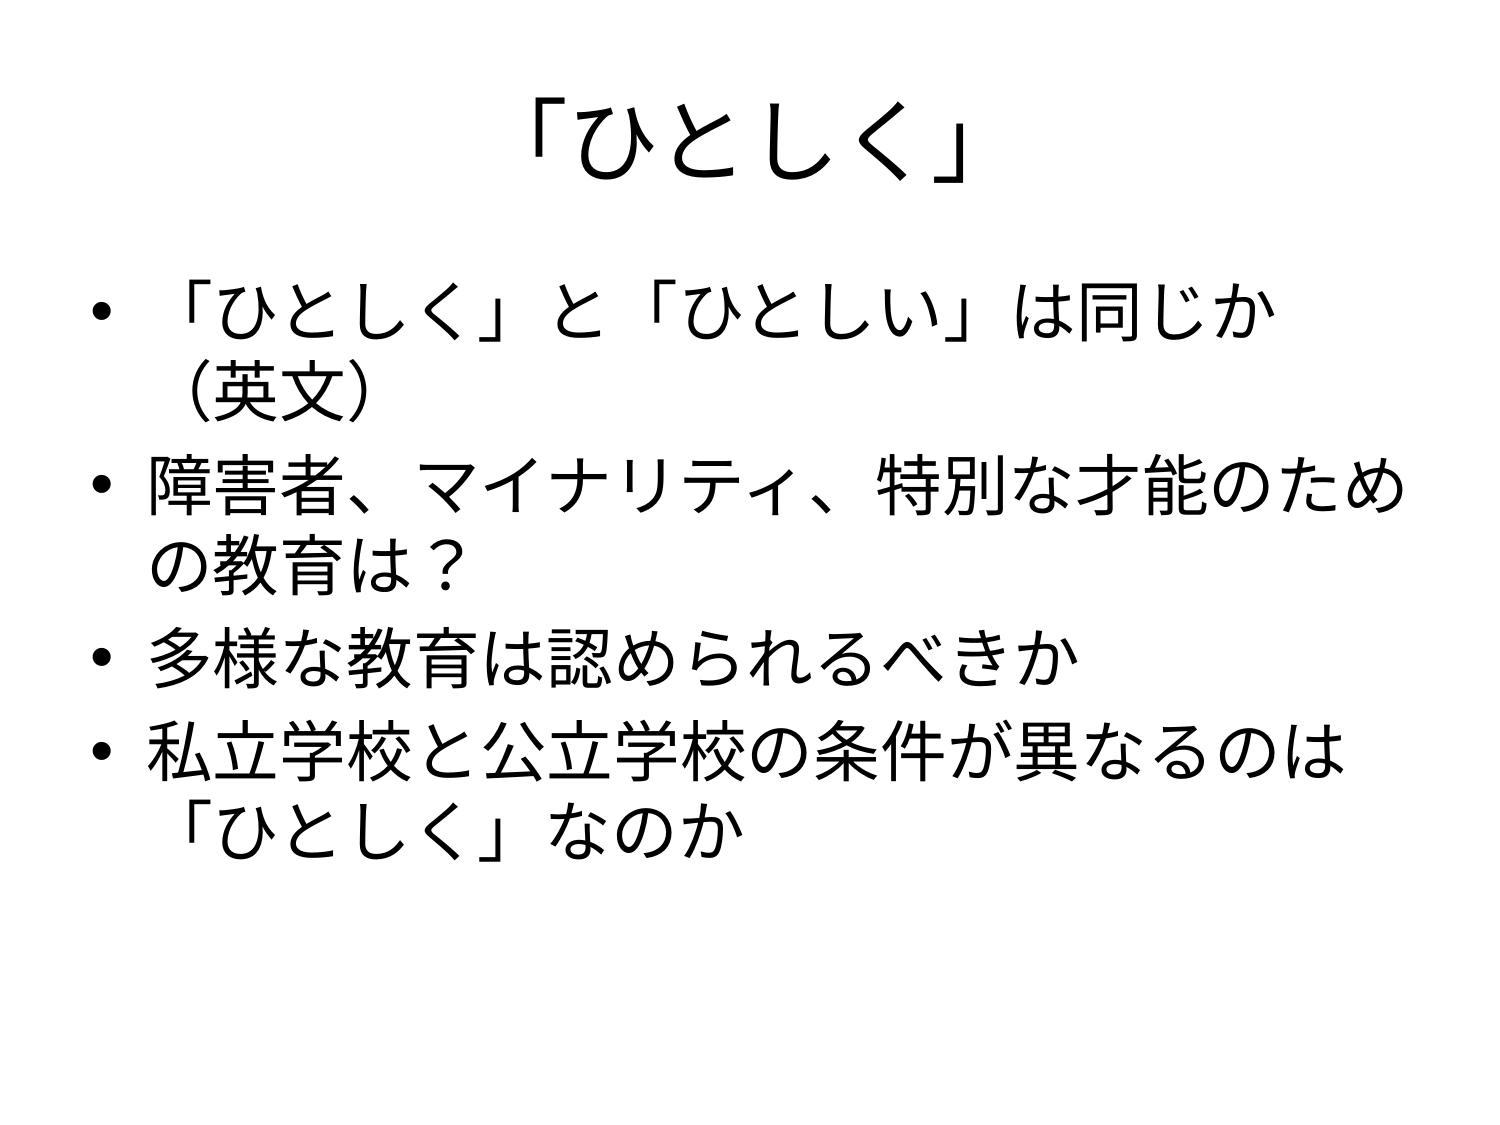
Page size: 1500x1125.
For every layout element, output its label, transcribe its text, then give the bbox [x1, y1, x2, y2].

title 「ひとしく」 [75, 45, 1425, 233]
list 「ひとしく」と「ひとしい」は同じか（英文） 障害者、マイナリティ、特別な才能のための教育は？ 多様な教育は認められるべきか 私立学校と公立学校の条件が異なるのは「ひとしく」なのか [75, 262, 1425, 1005]
